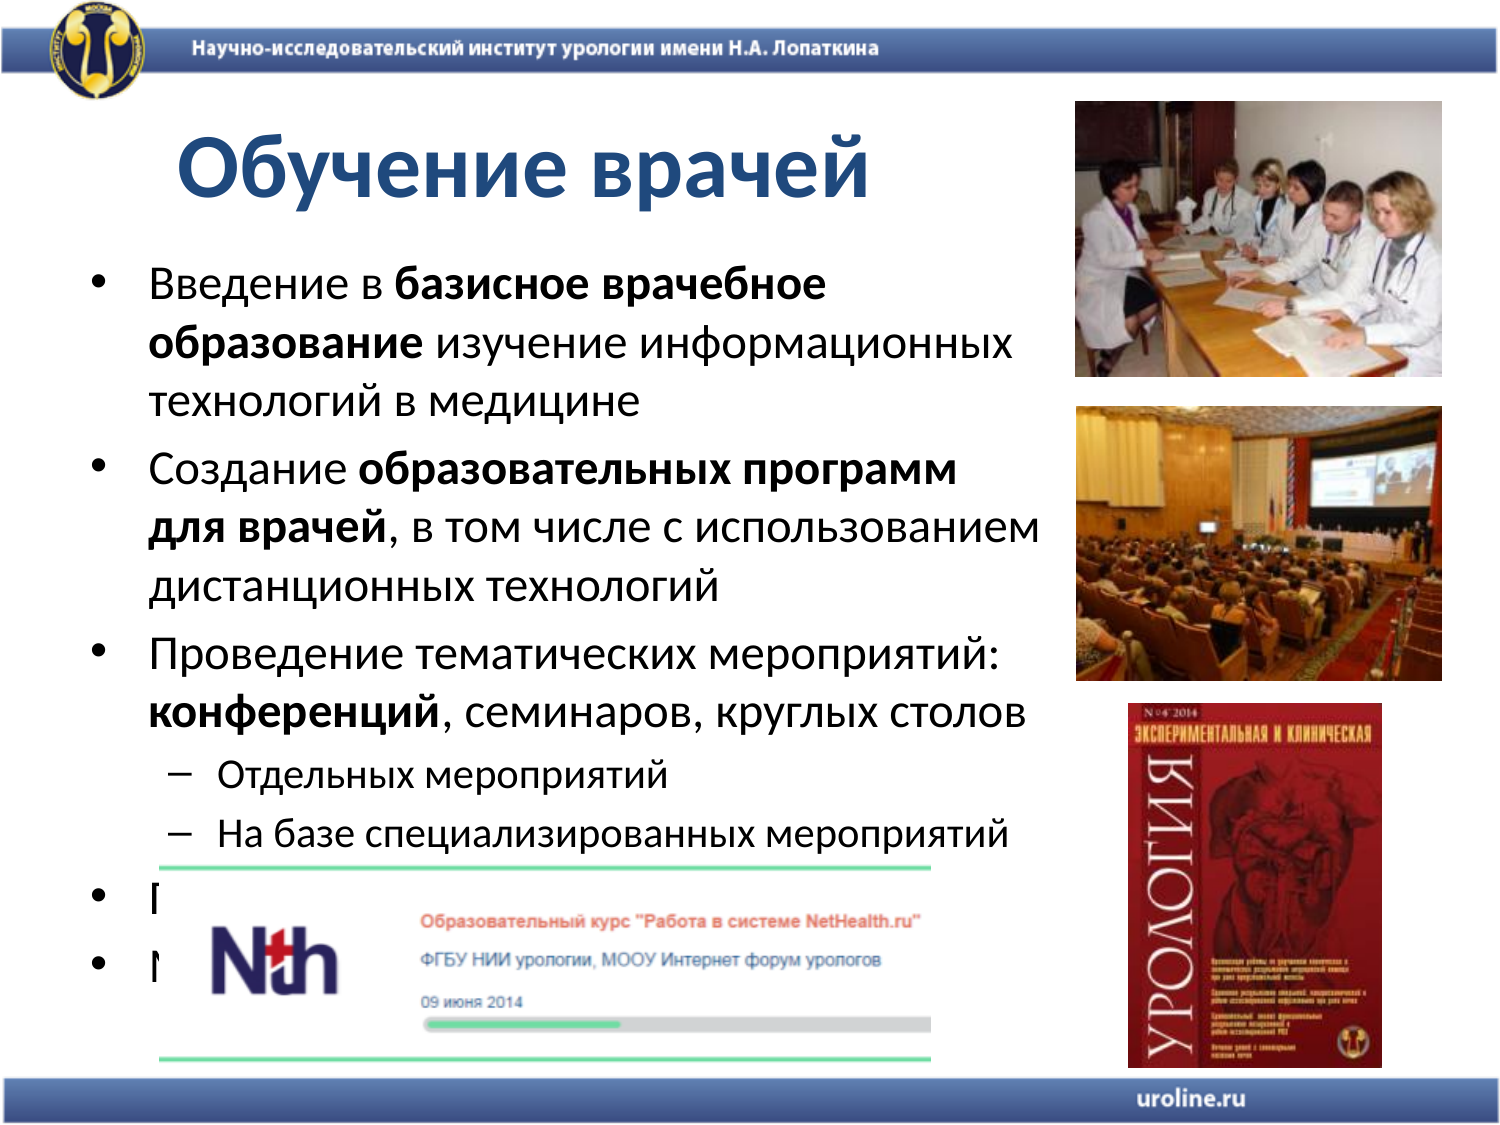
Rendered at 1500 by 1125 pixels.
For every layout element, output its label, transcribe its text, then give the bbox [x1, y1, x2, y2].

title Обучение врачей [75, 90, 975, 233]
picture [0, 0, 1500, 1125]
list Введение в базисное врачебное образование изучение информационных технологий в медицине Создание образовательных программ для врачей, в том числе с использованием дистанционных технологий Проведение тематических мероприятий: конференций, семинаров, круглых столов Отдельных мероприятий На базе специализированных мероприятий Публикации Монографии [75, 243, 1058, 1028]
